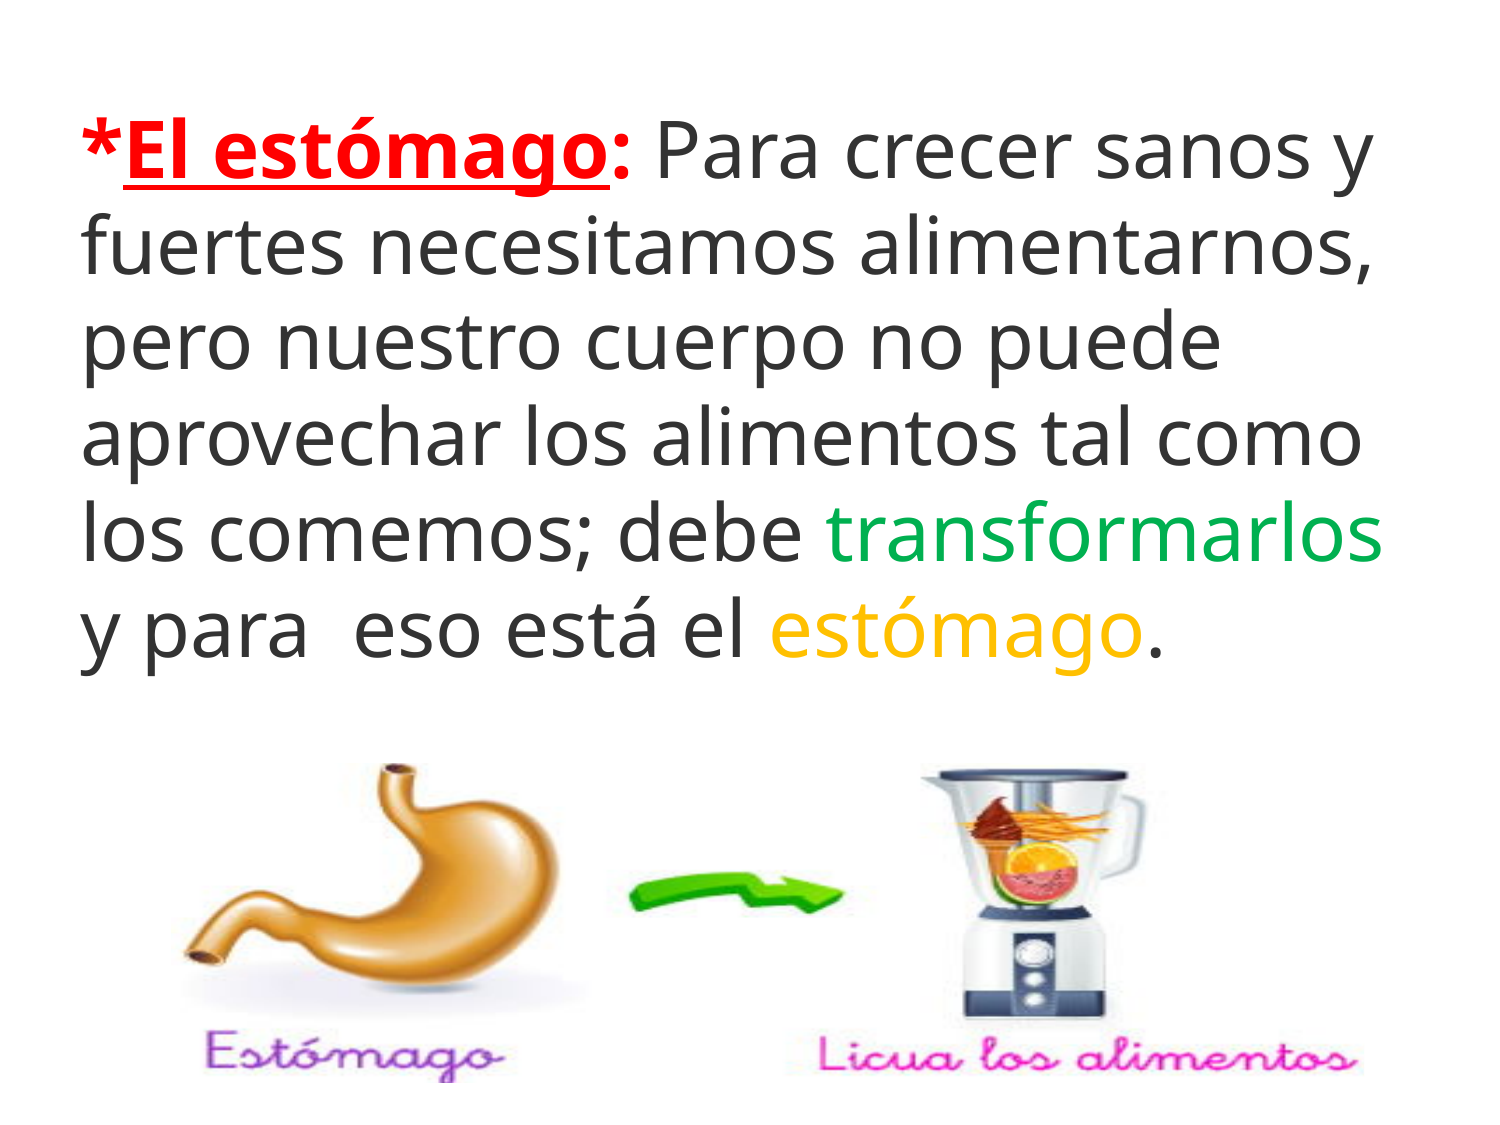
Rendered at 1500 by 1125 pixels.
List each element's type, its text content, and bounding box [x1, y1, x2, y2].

title *El estómago: Para crecer sanos y fuertes necesitamos alimentarnos, pero nuestro cuerpo no puede aprovechar los alimentos tal como los comemos; debe transformarlos y para eso está el estómago. [64, 45, 1425, 823]
picture [170, 763, 1365, 1083]
